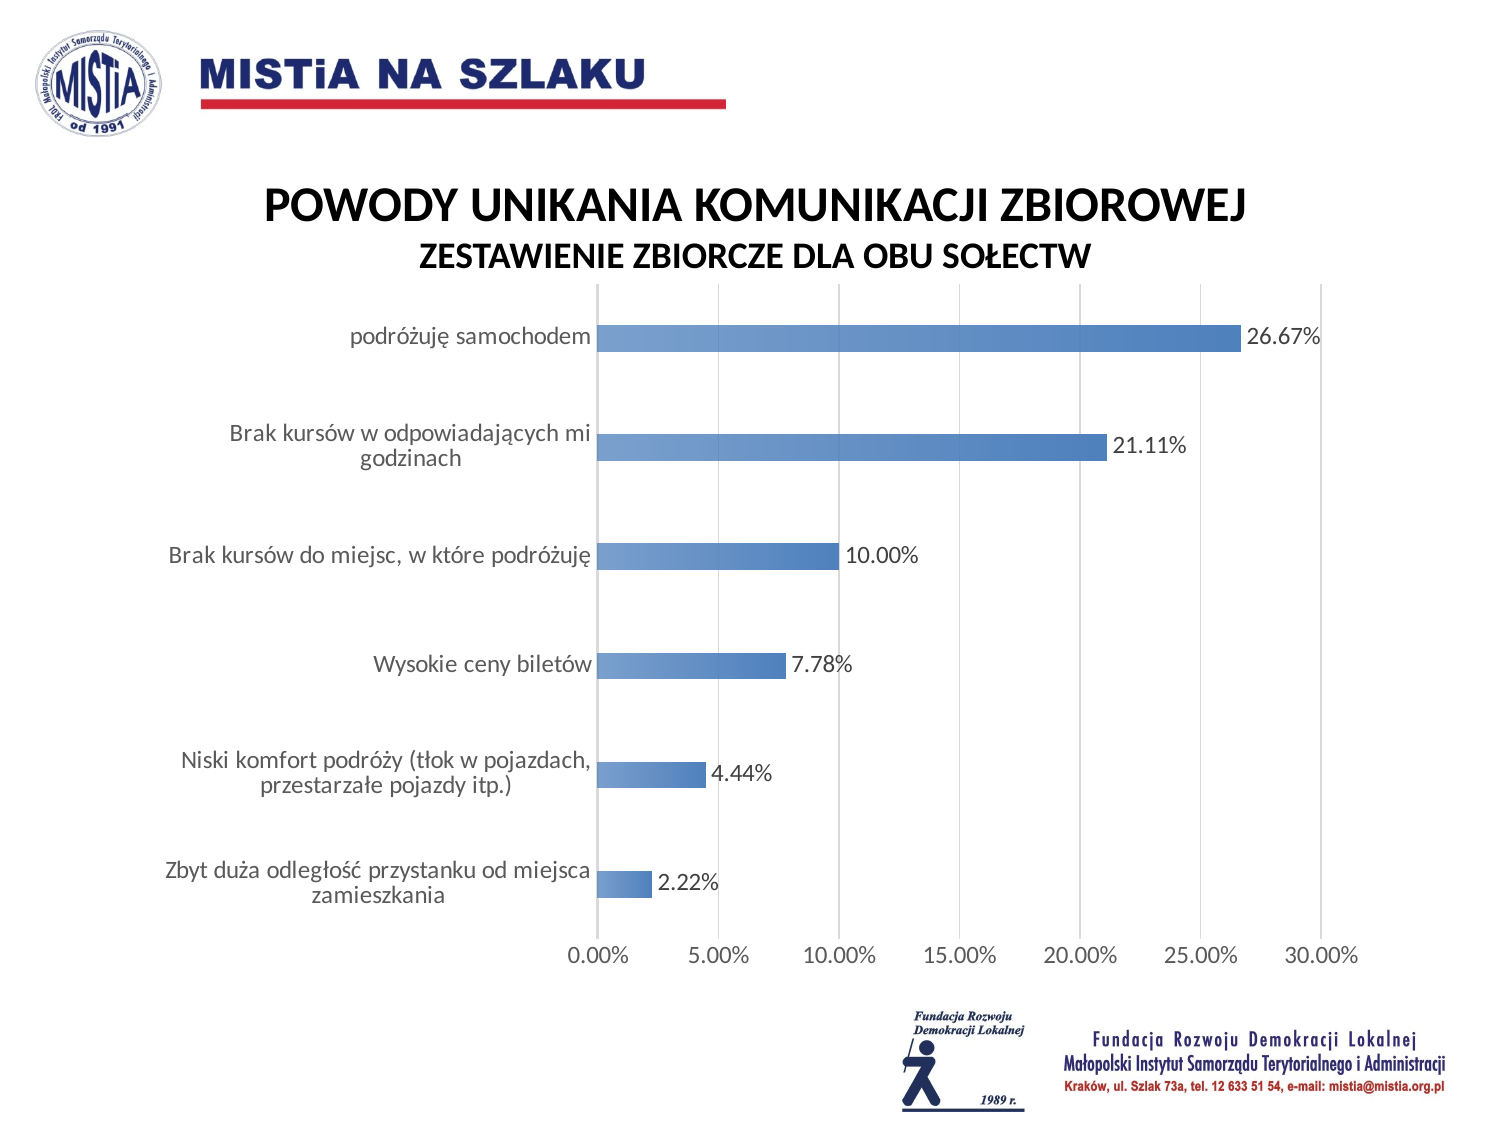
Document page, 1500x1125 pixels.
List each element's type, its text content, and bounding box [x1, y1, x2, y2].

chart [140, 269, 1384, 985]
text_box POWODY UNIKANIA KOMUNIKACJI ZBIOROWEJ ZESTAWIENIE ZBIORCZE DLA OBU SOŁECTW [140, 163, 1371, 268]
picture [35, 30, 726, 137]
picture [902, 1011, 1453, 1112]
